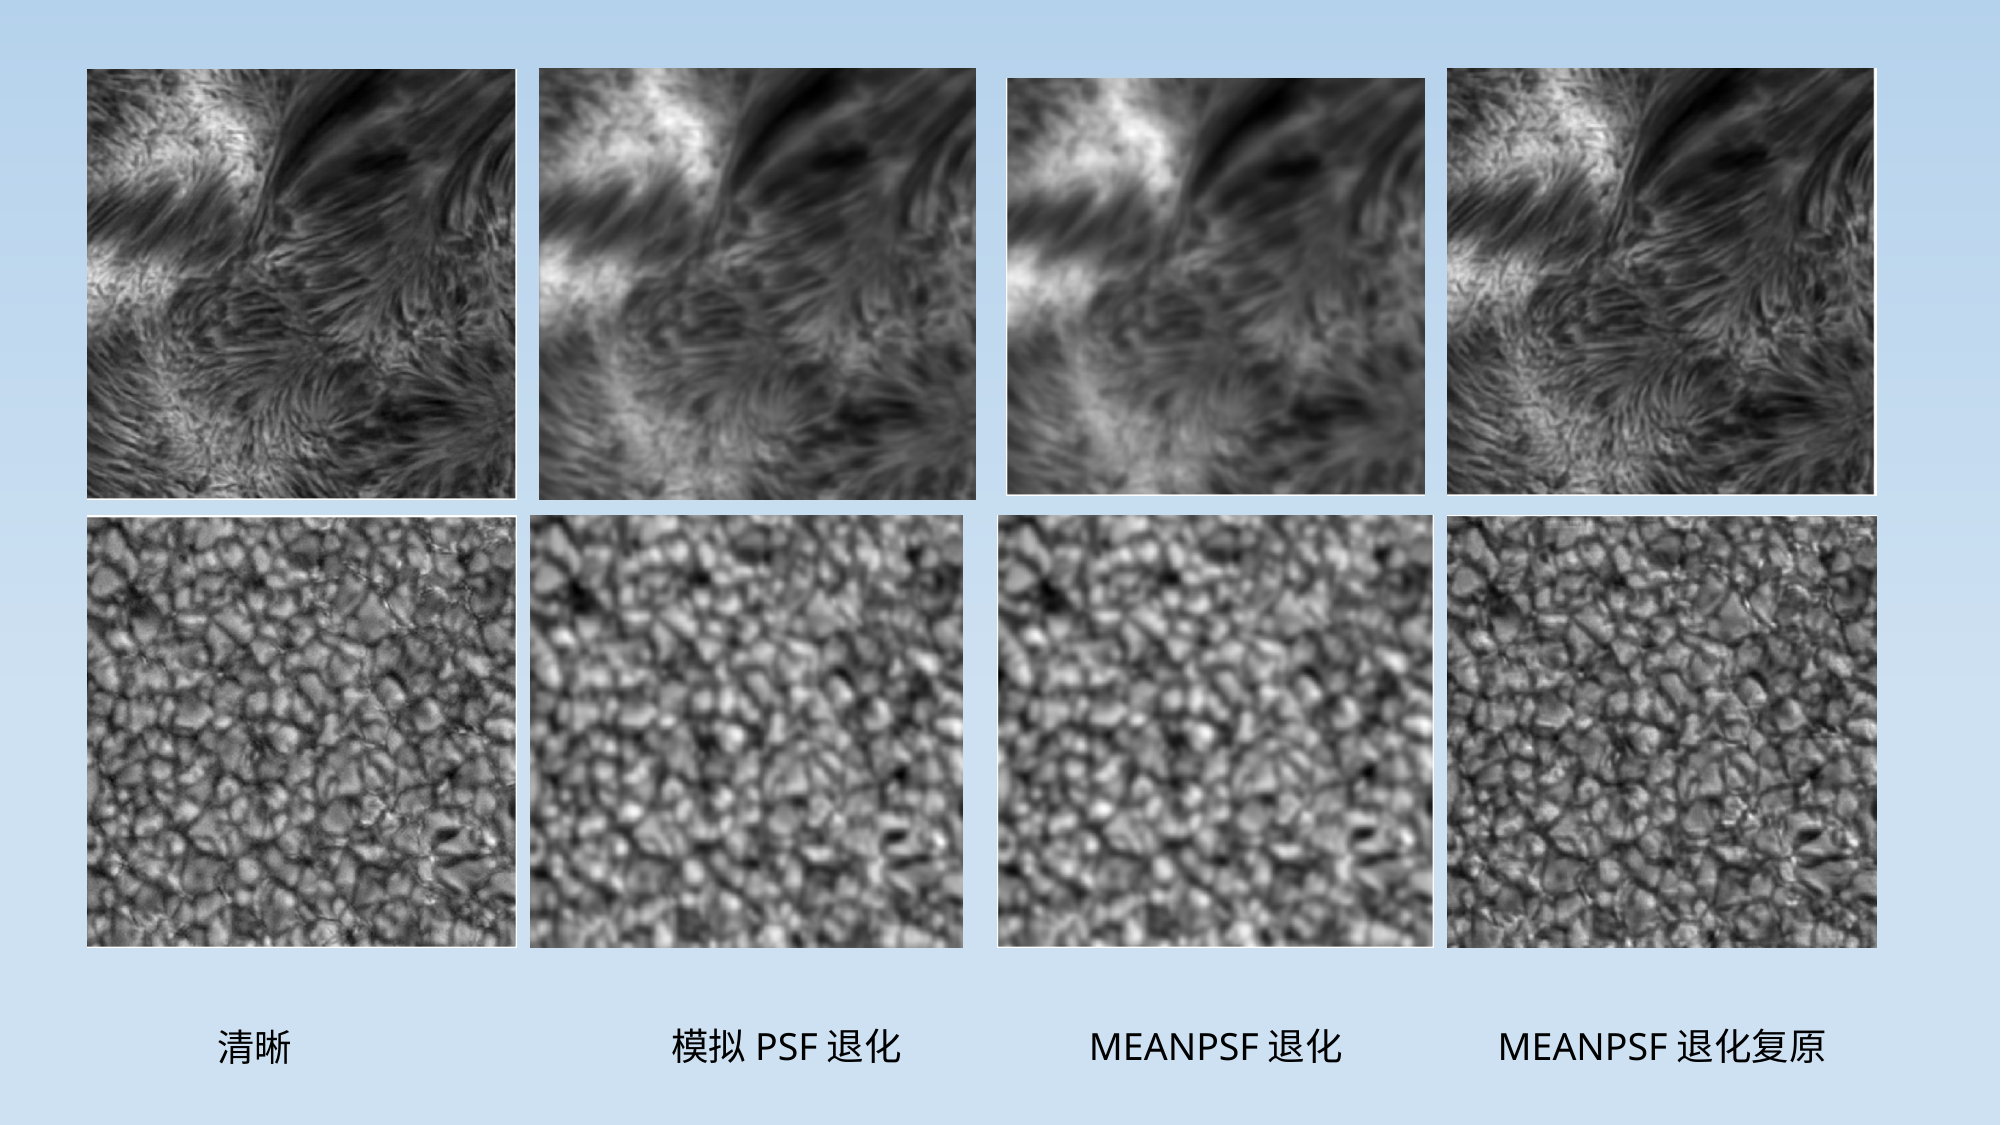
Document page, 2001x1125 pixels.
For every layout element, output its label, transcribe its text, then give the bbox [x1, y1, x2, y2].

text_box 清晰 [202, 1016, 308, 1077]
picture [87, 515, 517, 948]
text_box MEANPSF退化 [1074, 1015, 1358, 1076]
picture [530, 515, 963, 948]
picture [1006, 77, 1425, 496]
picture [539, 68, 976, 500]
picture [997, 515, 1434, 948]
picture [1447, 515, 1877, 948]
text_box MEANPSF退化复原 [1482, 1015, 1842, 1076]
text_box 模拟PSF退化 [656, 1015, 917, 1076]
picture [87, 69, 517, 500]
picture [1447, 68, 1877, 496]
